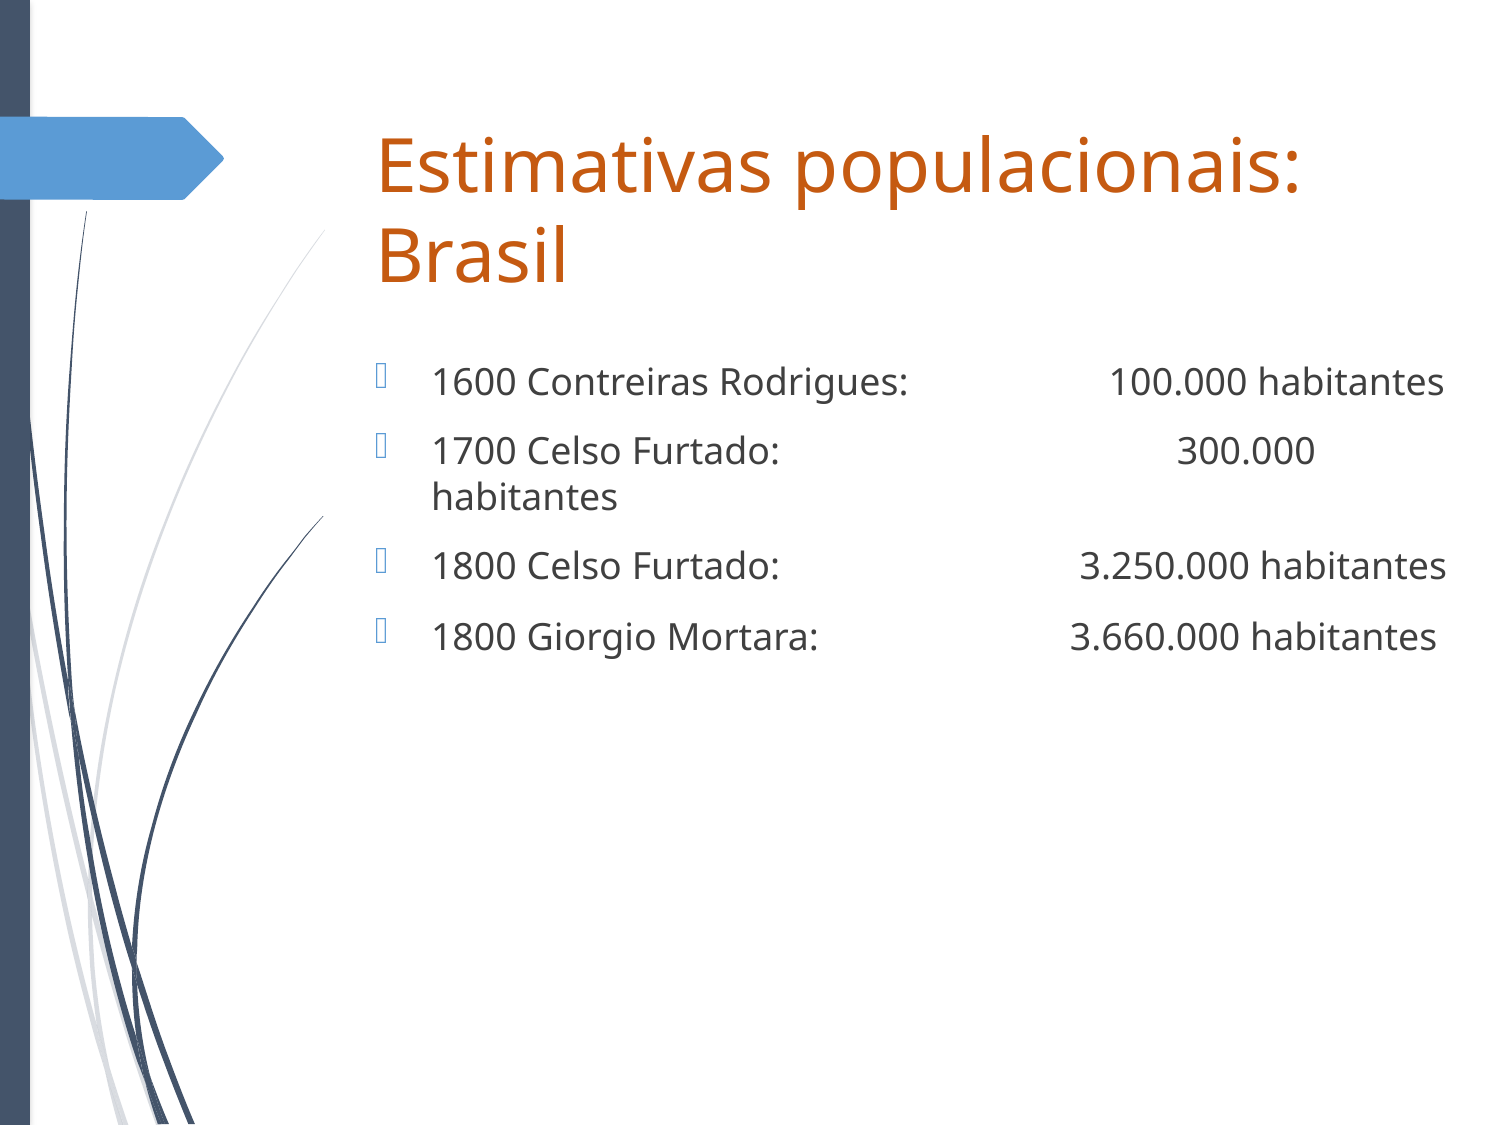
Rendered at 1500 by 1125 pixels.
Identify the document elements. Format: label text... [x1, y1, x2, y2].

list 1600 Contreiras Rodrigues: 100.000 habitantes 1700 Celso Furtado: 300.000 habitantes 1800 Celso Furtado: 3.250.000 habitantes 1800 Giorgio Mortara: 3.660.000 habitantes [359, 350, 1471, 1094]
title Estimativas populacionais: Brasil [360, 102, 1471, 313]
